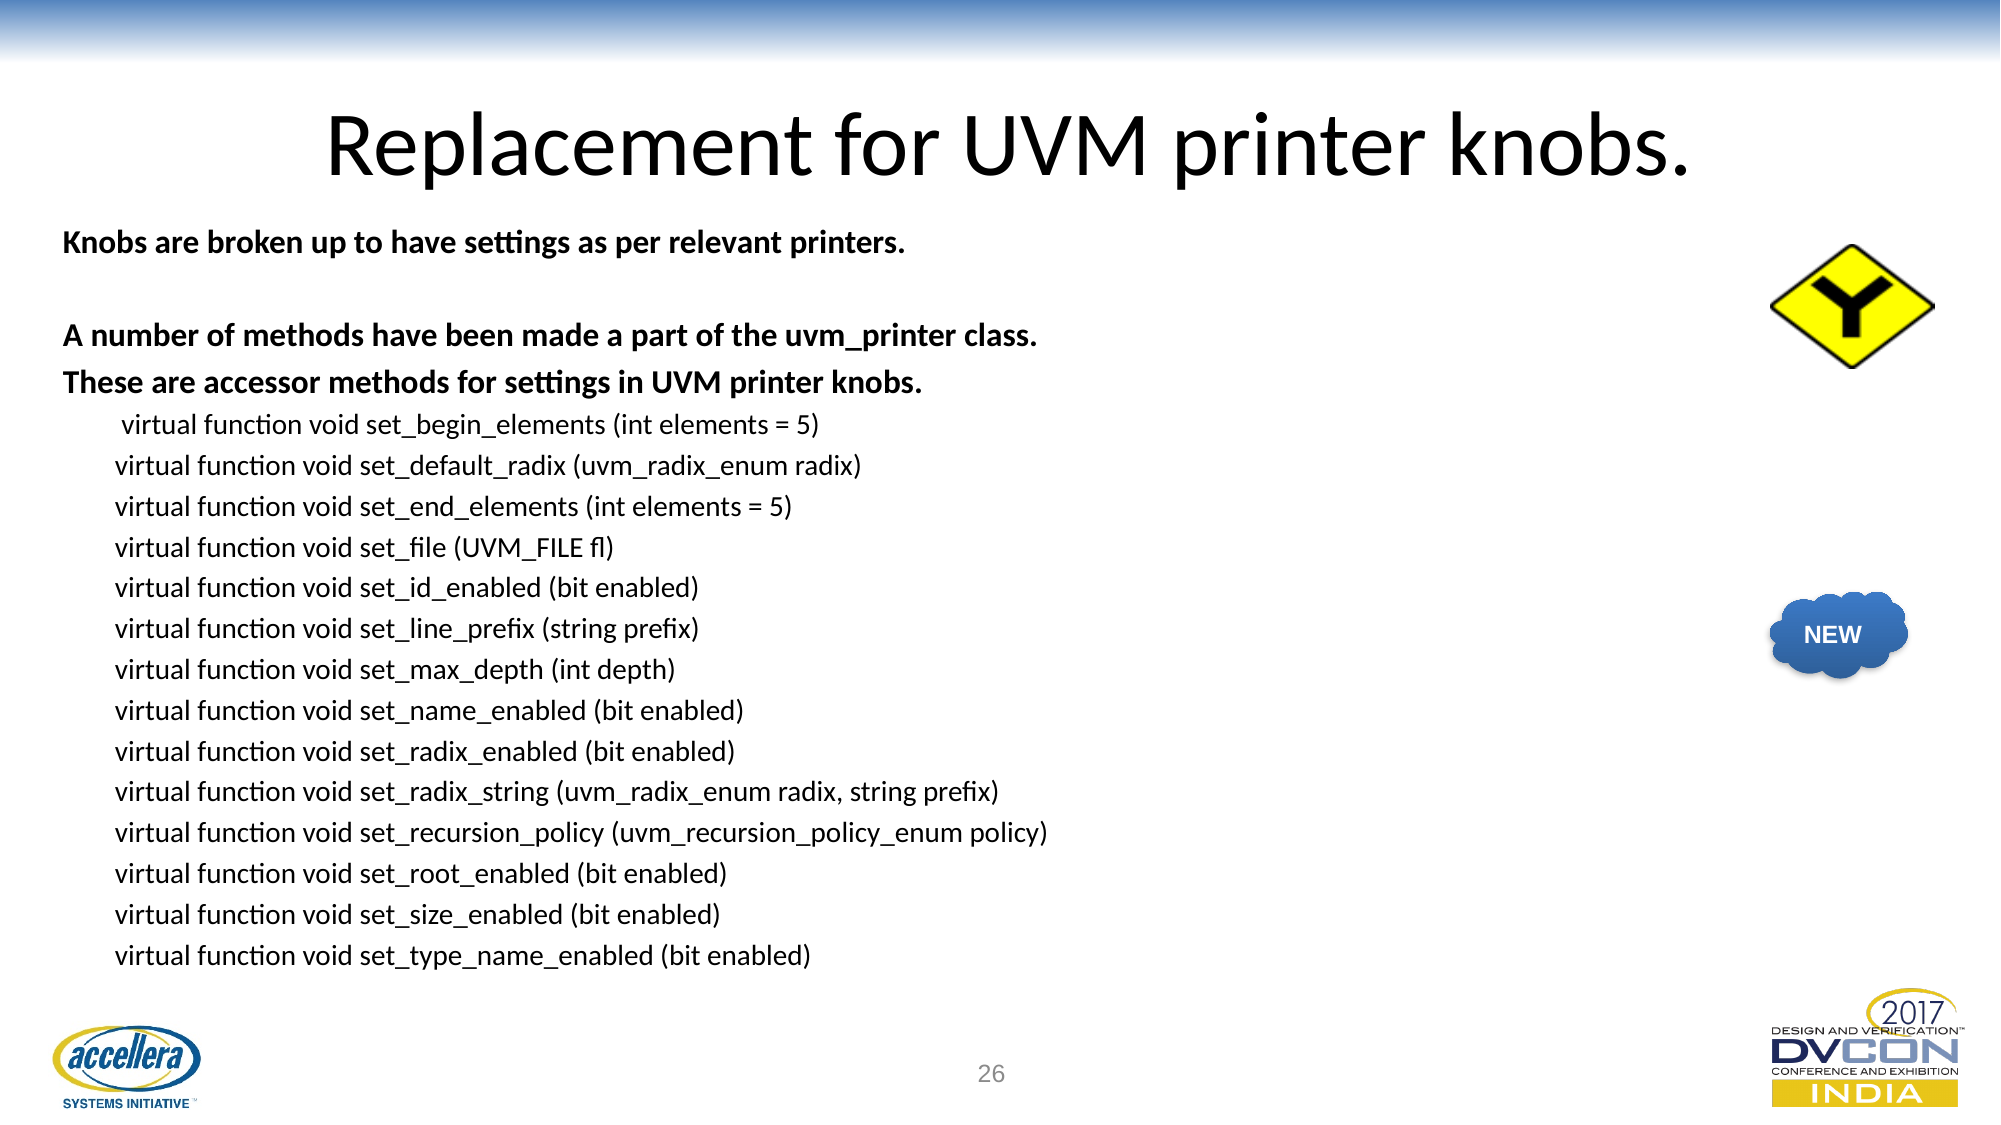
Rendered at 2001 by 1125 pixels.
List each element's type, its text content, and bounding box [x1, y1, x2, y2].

title Replacement for UVM printer knobs. [99, 45, 1900, 212]
picture [1761, 984, 1967, 1112]
picture [1769, 244, 1936, 369]
list Knobs are broken up to have settings as per relevant printers. A number of methods have been made a part of the uvm_printer class. These are accessor methods for settings in UVM printer knobs. virtual function void set_begin_elements (int elements = 5) virtual function void set_default_radix (uvm_radix_enum radix) virtual function void set_end_elements (int elements = 5) virtual function void set_file (UVM_FILE fl) virtual function void set_id_enabled (bit enabled) virtual function void set_line_prefix (string prefix) virtual function void set_max_depth (int depth) virtual function void set_name_enabled (bit enabled) virtual function void set_radix_enabled (bit enabled) virtual function void set_radix_string (uvm_radix_enum radix, string prefix) virtual function void set_recursion_policy (uvm_recursion_policy_enum policy) virtual function void set_root_enabled (bit enabled) virtual function void set_size_enabled (bit enabled) virtual function void set_type_name_enabled (bit enabled) [47, 212, 1913, 1013]
text_box NEW [1769, 591, 1908, 679]
picture [48, 1021, 204, 1112]
slide_number 26 [800, 1042, 1184, 1103]
